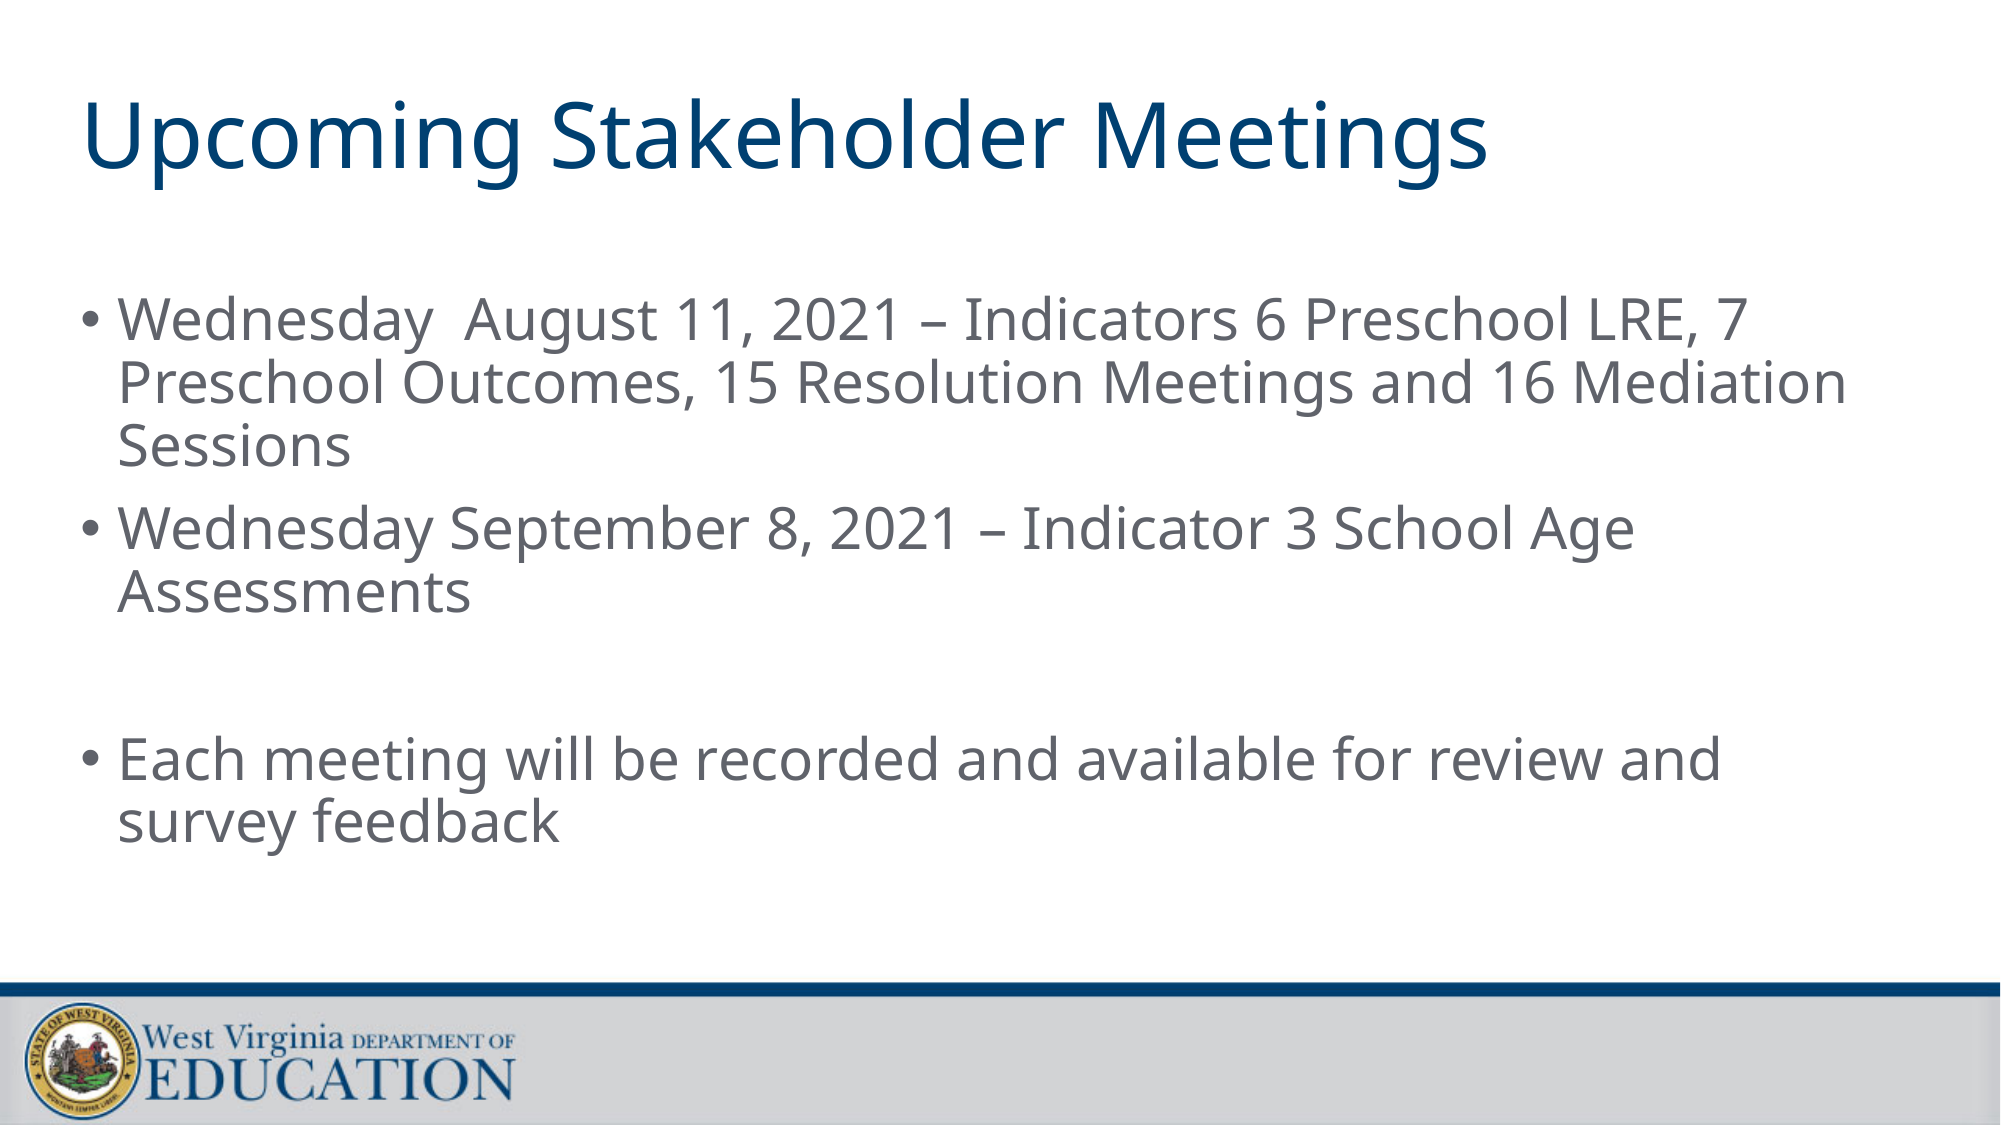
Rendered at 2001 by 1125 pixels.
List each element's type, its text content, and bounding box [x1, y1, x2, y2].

list Wednesday August 11, 2021 – Indicators 6 Preschool LRE, 7 Preschool Outcomes, 15 Resolution Meetings and 16 Mediation Sessions Wednesday September 8, 2021 – Indicator 3 School Age Assessments Each meeting will be recorded and available for review and survey feedback [65, 282, 1931, 964]
picture [0, 0, 2001, 1125]
title Upcoming Stakeholder Meetings [65, 23, 1931, 254]
